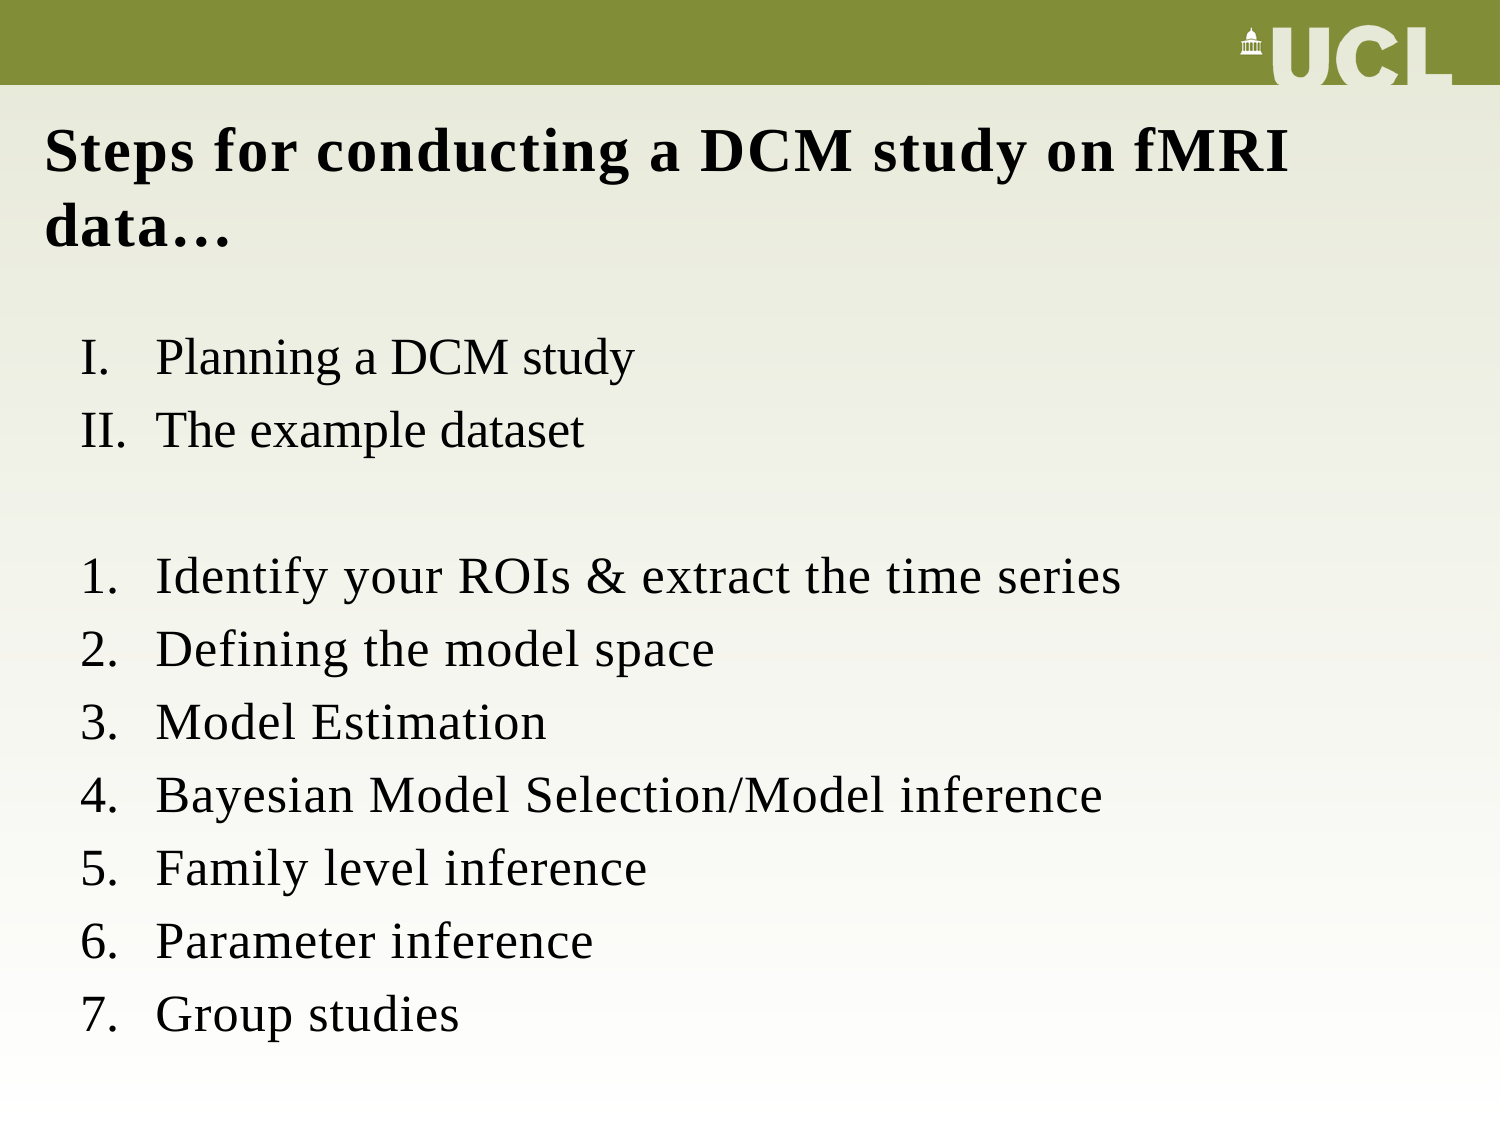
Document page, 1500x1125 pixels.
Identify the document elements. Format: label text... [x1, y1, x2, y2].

list Planning a DCM study The example dataset Identify your ROIs & extract the time series Defining the model space Model Estimation Bayesian Model Selection/Model inference Family level inference Parameter inference Group studies [64, 314, 1458, 1059]
title Steps for conducting a DCM study on fMRI data… [29, 101, 1423, 315]
picture [0, 0, 1500, 85]
